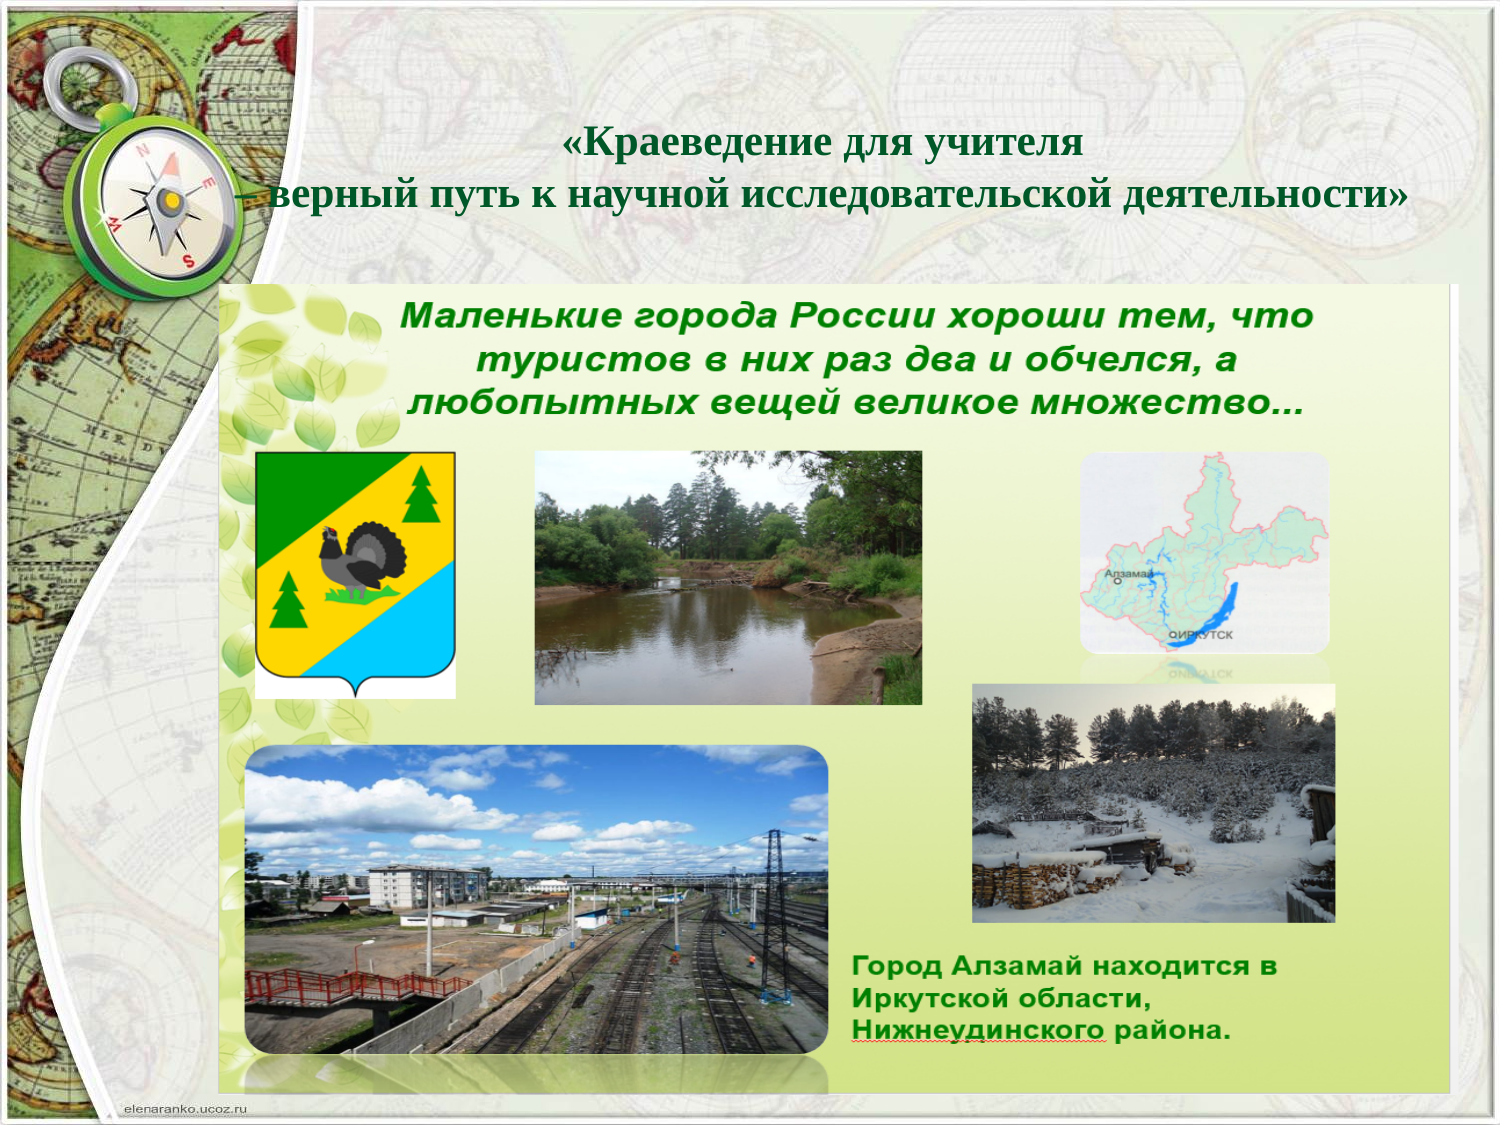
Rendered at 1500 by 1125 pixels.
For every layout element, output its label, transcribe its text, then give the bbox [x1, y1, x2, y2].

picture [0, 0, 1500, 1125]
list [218, 284, 1459, 1095]
title «Краеведение для учителя – верный путь к научной исследовательской деятельности» [183, 101, 1474, 290]
